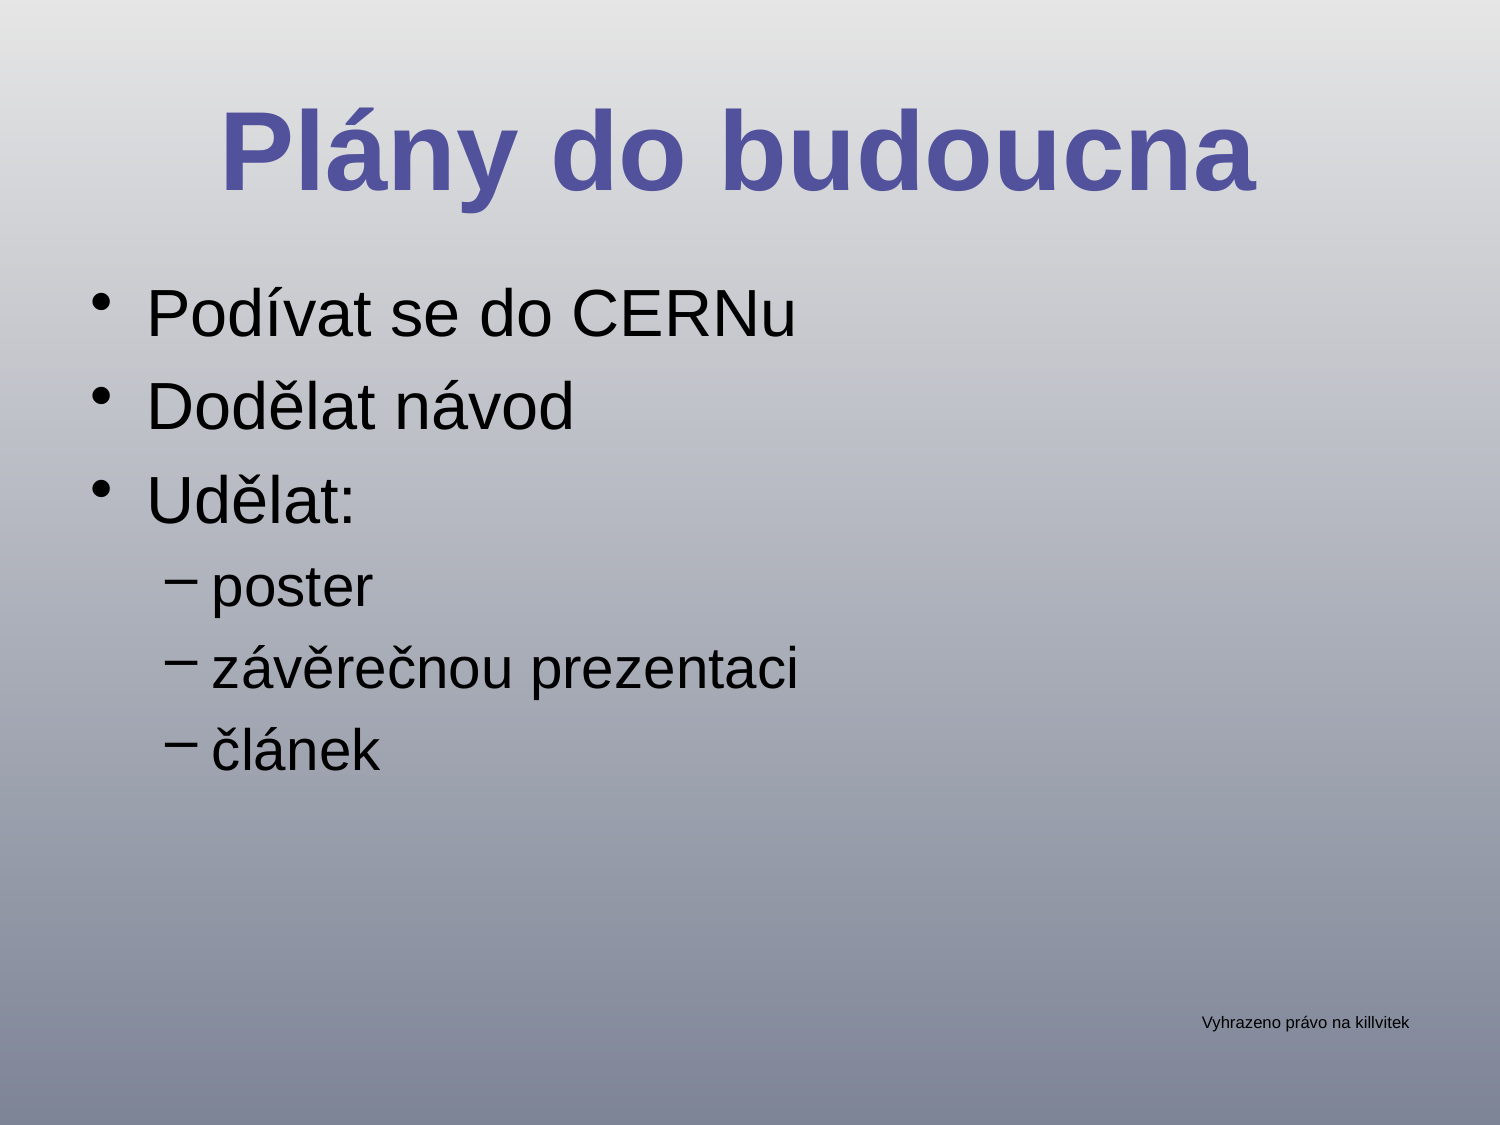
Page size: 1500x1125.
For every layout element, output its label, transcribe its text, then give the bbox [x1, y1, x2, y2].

list Podívat se do CERNu Dodělat návod Udělat: poster závěrečnou prezentaci článek Vyhrazeno právo na killvitek [74, 262, 1426, 1006]
text_box Plány do budoucna [204, 70, 1272, 221]
